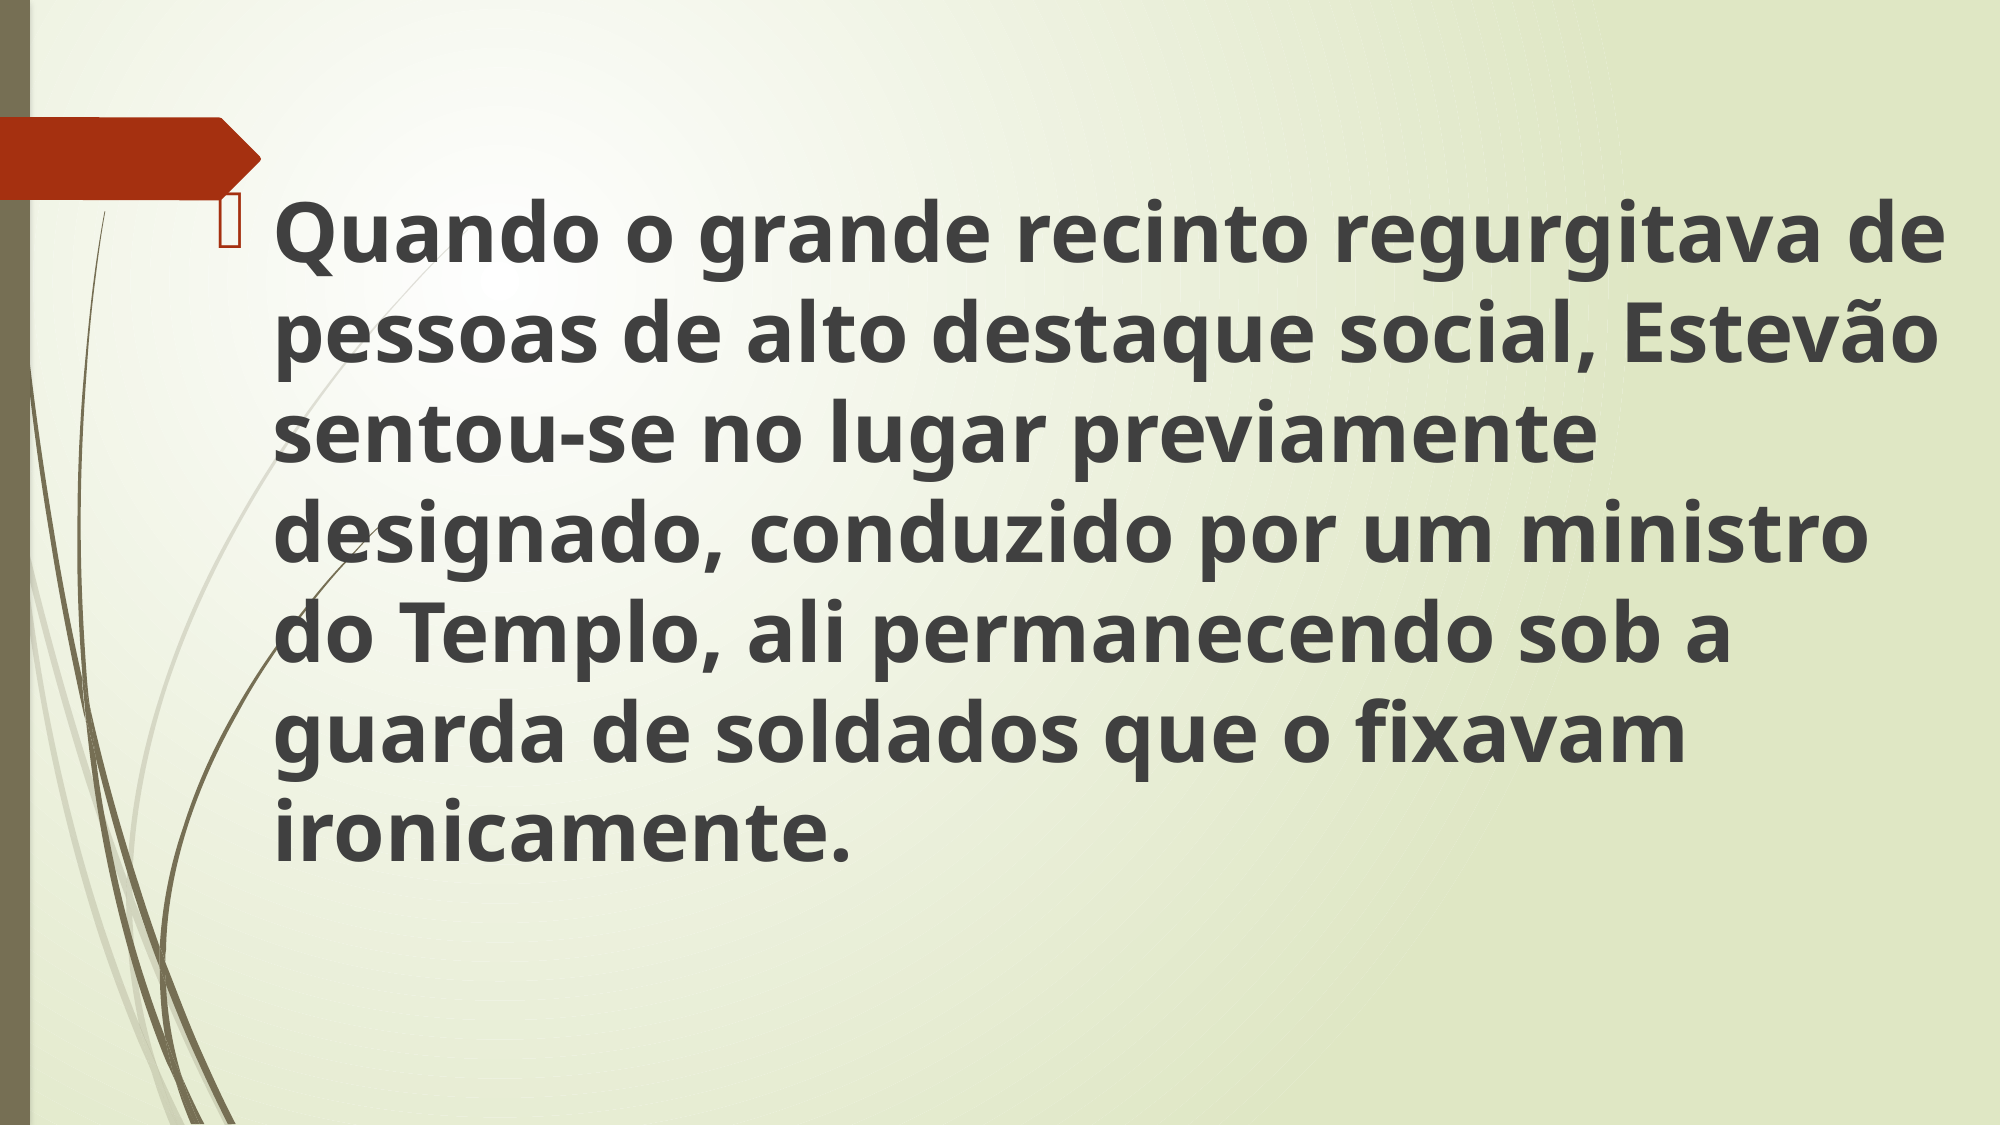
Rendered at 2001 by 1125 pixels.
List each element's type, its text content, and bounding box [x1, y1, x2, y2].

list Quando o grande recinto regurgitava de pessoas de alto destaque social, Estevão sentou-se no lugar previamente designado, conduzido por um ministro do Templo, ali permanecendo sob a guarda de soldados que o fixavam ironicamente. [201, 0, 2000, 1125]
